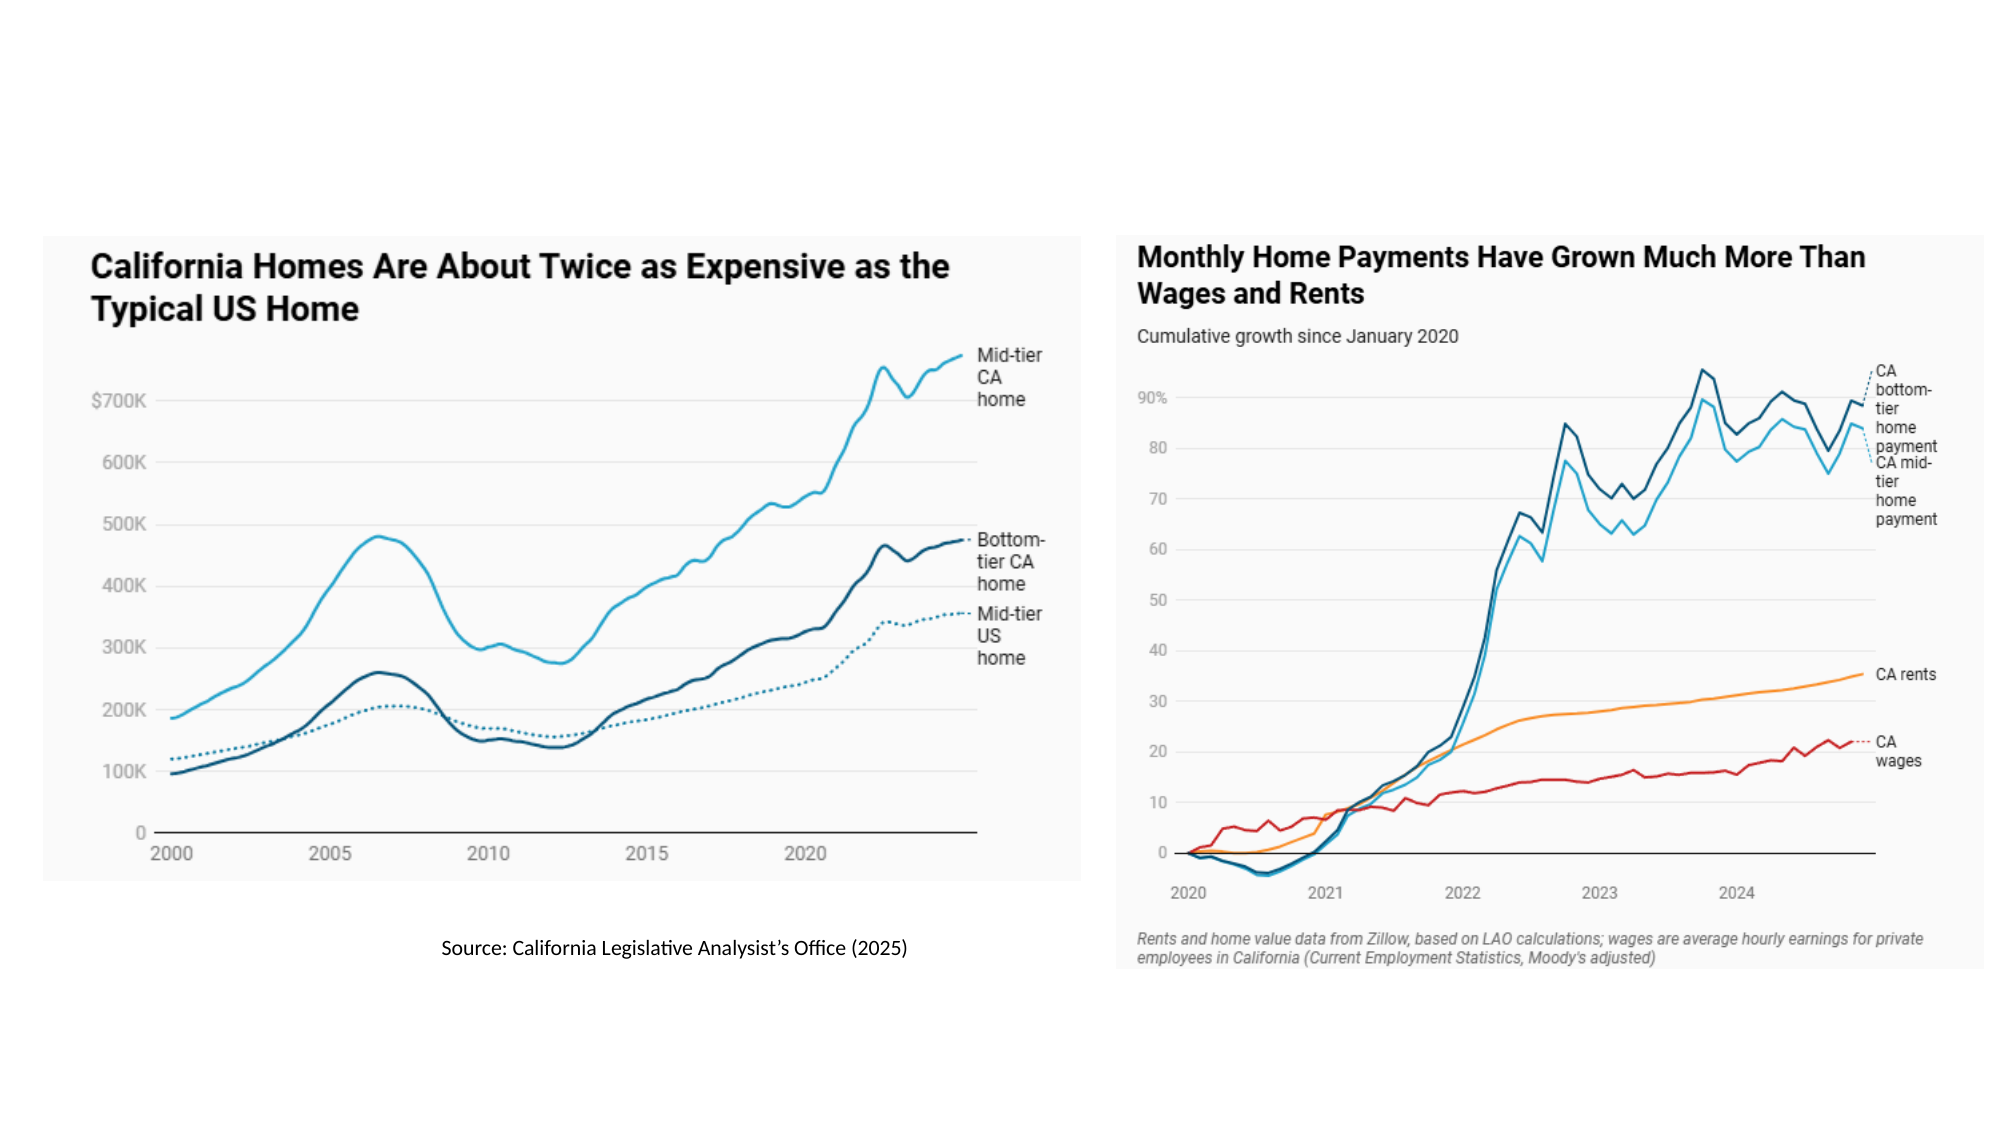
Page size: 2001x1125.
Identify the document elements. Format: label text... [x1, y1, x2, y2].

picture [43, 236, 1081, 881]
picture [1116, 235, 1984, 969]
text_box Source: California Legislative Analysist’s Office (2025) [426, 926, 1048, 968]
